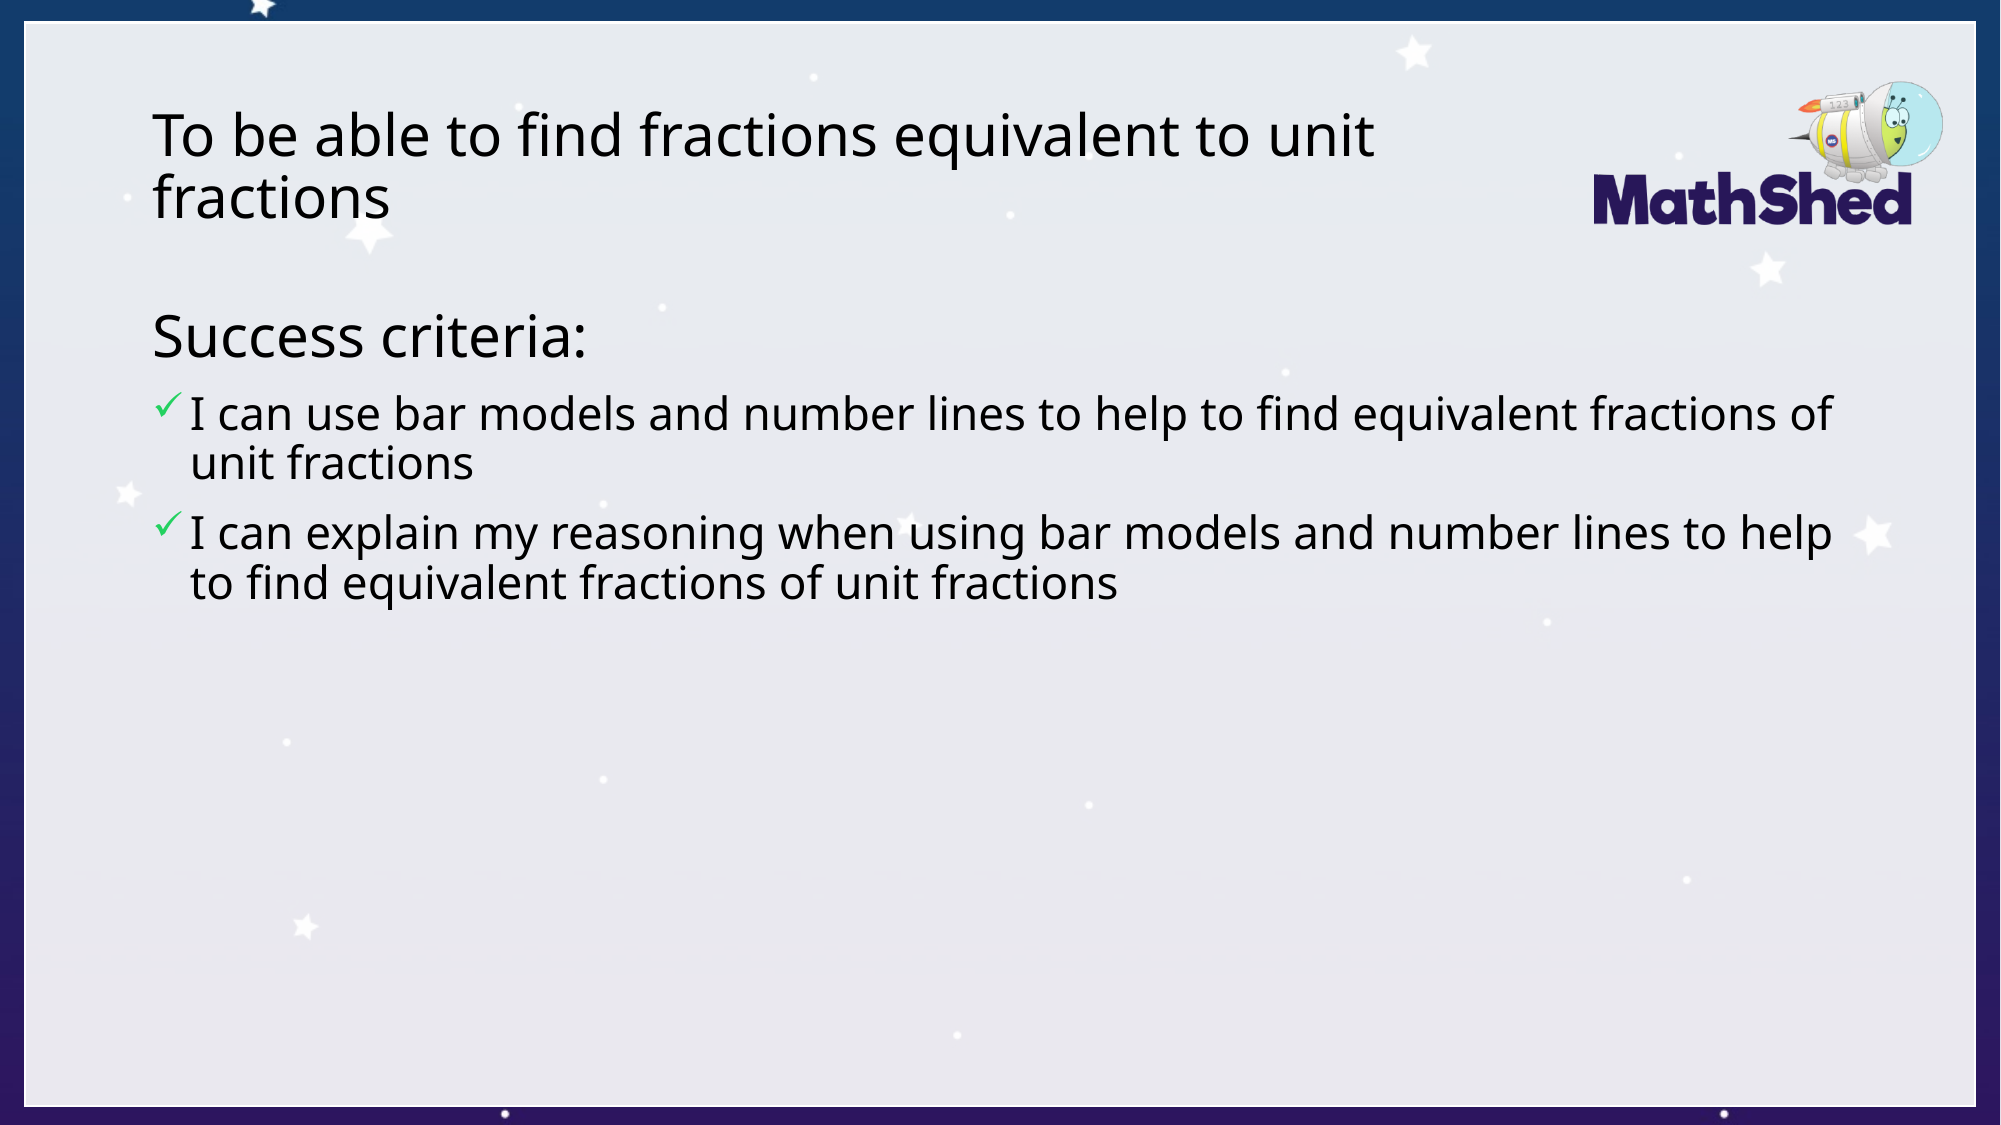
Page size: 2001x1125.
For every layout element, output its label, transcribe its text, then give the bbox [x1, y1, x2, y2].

list Success criteria: I can use bar models and number lines to help to find equivalent fractions of unit fractions I can explain my reasoning when using bar models and number lines to help to find equivalent fractions of unit fractions [137, 299, 1898, 1014]
picture [0, 0, 2001, 1125]
title To be able to find fractions equivalent to unit fractions [137, 59, 1578, 278]
